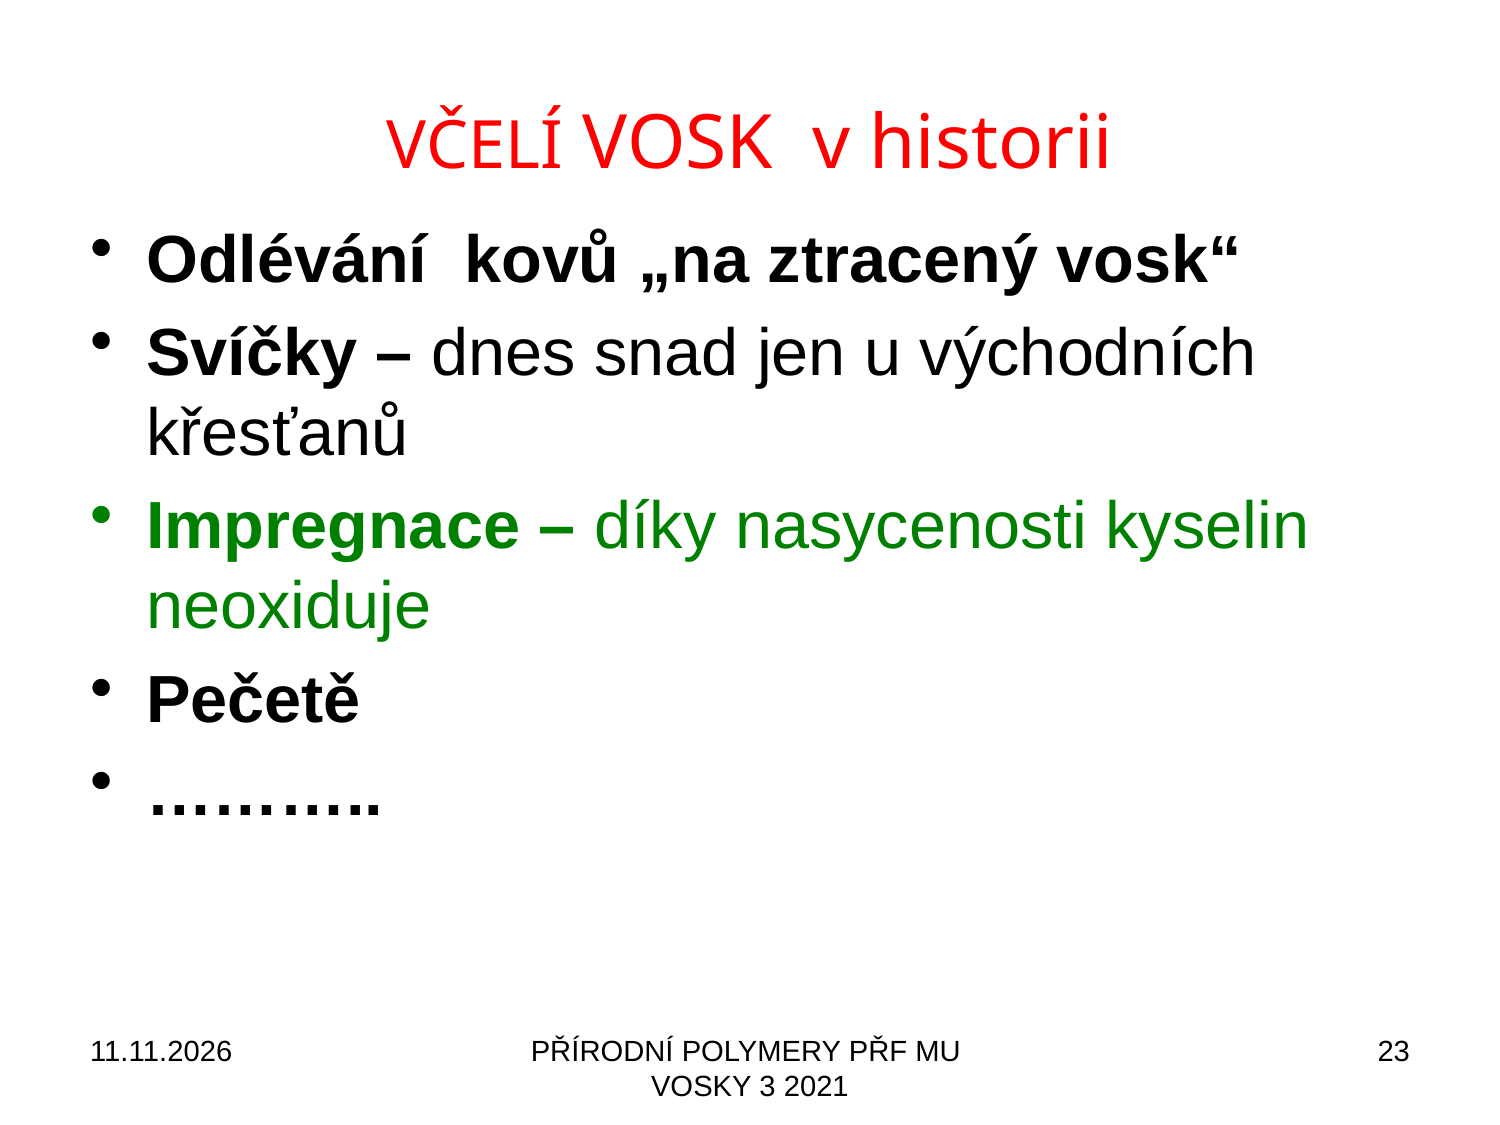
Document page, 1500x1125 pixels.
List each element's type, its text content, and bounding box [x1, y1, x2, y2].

list Odlévání kovů „na ztracený vosk“ Svíčky – dnes snad jen u východních křesťanů Impregnace – díky nasycenosti kyselin neoxiduje Pečetě ……….. [74, 207, 1426, 1006]
slide_number 23 [1074, 1024, 1426, 1103]
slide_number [74, 1024, 426, 1103]
title VČELÍ VOSK v historii [74, 44, 1426, 207]
footer PŘÍRODNÍ POLYMERY PŘF MU VOSKY 3 2021 [512, 1024, 988, 1103]
